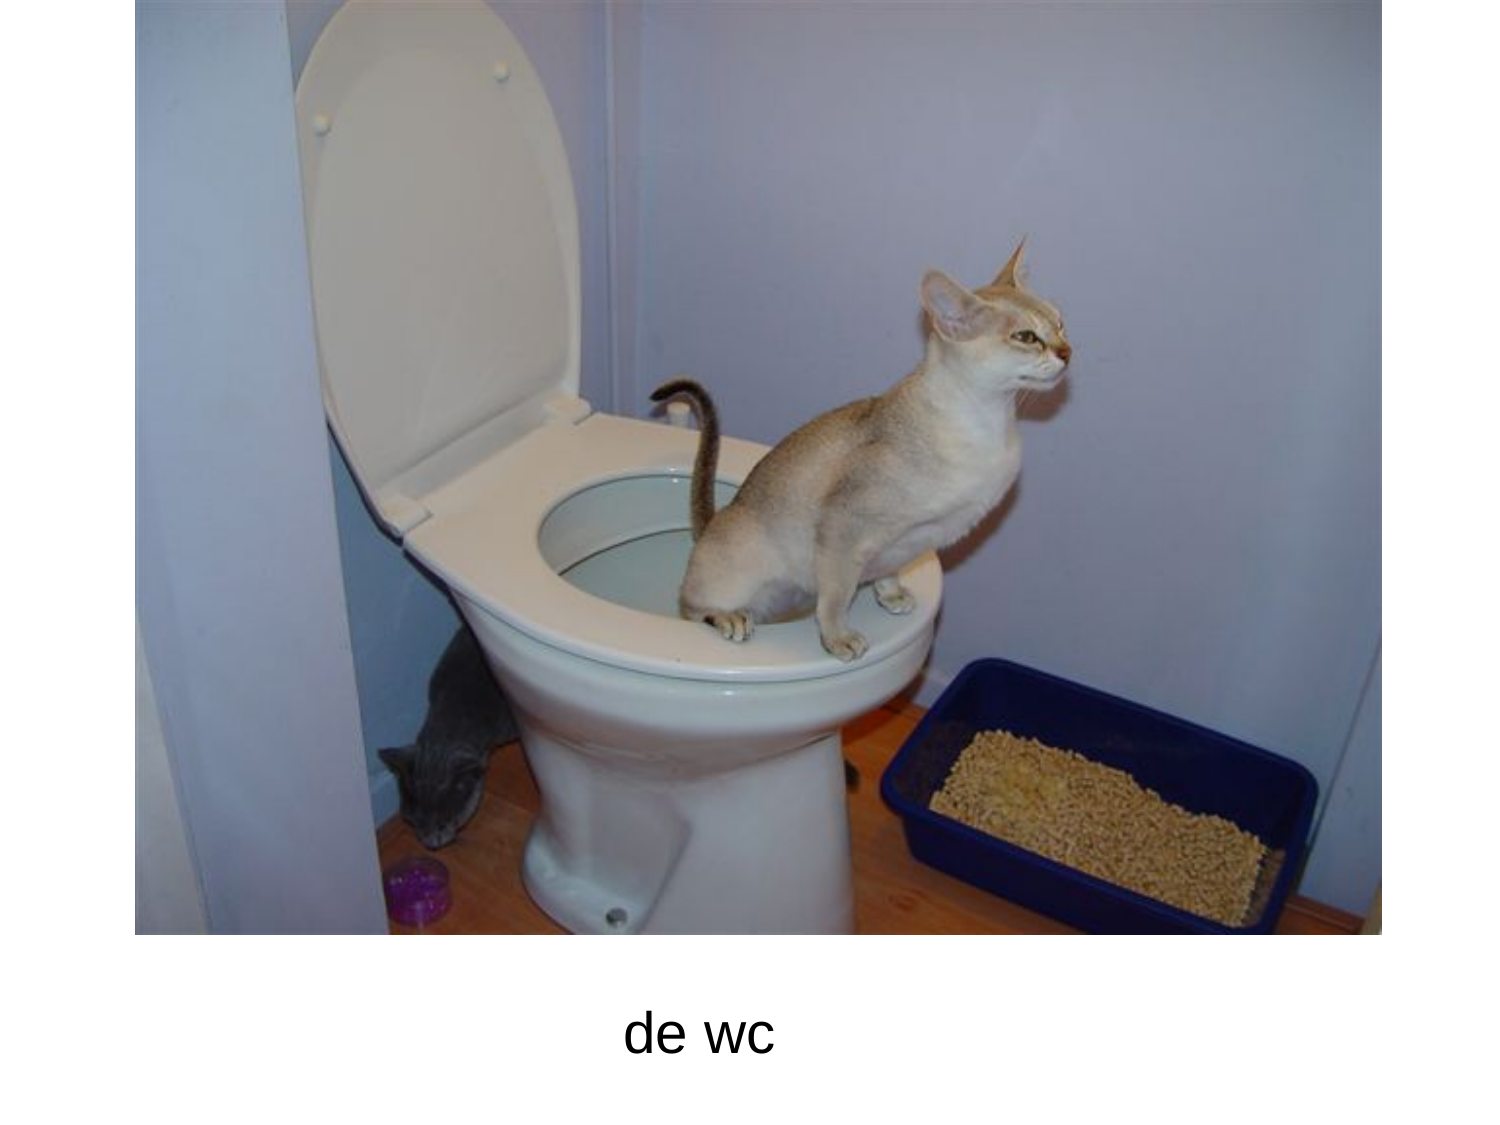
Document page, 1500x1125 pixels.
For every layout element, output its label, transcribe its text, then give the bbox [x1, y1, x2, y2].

text_box de wc [608, 987, 1022, 1074]
picture [135, 0, 1382, 935]
